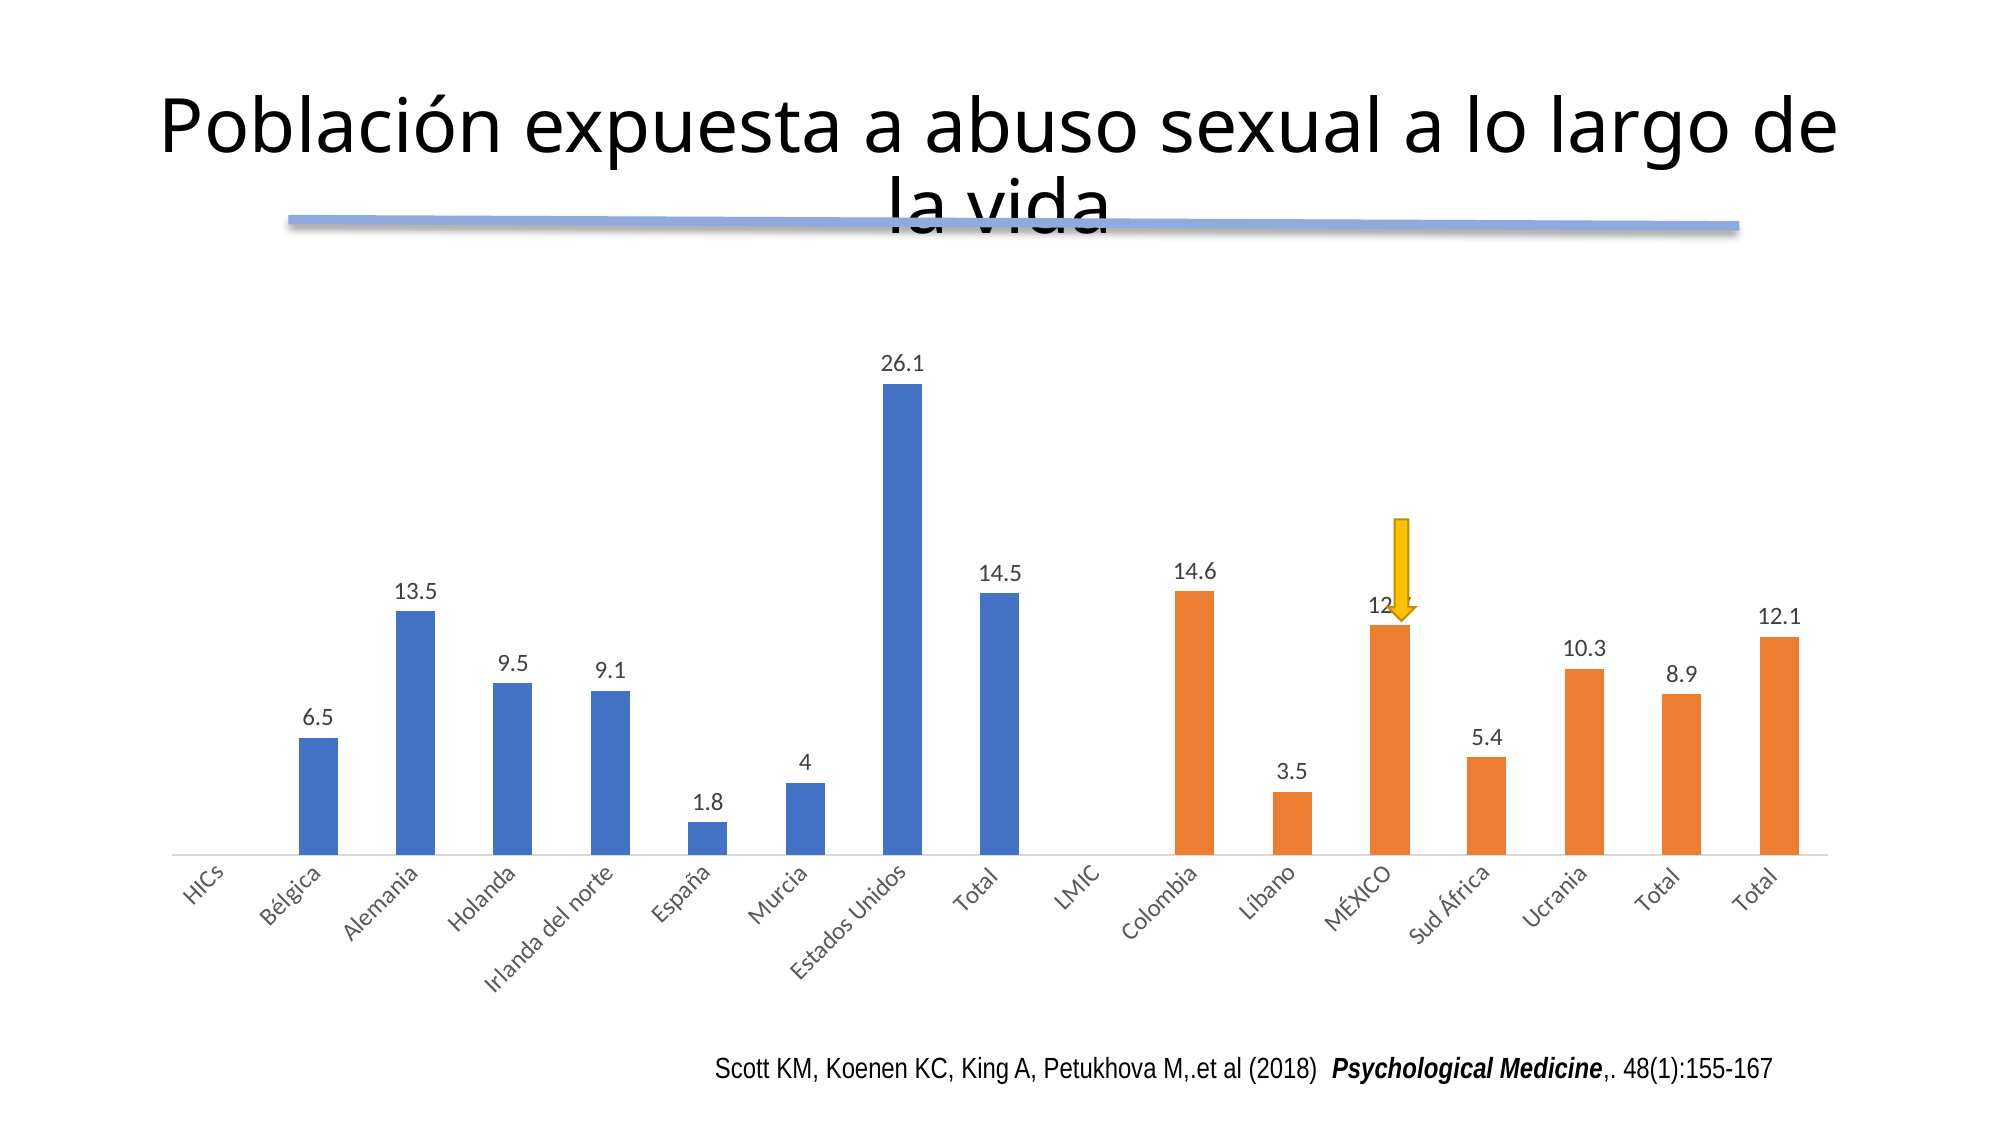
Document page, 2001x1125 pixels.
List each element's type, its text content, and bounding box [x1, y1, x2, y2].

chart [137, 299, 1863, 1014]
title Población expuesta a abuso sexual a lo largo de la vida [137, 59, 1863, 278]
text_box Scott KM, Koenen KC, King A, Petukhova M,.et al (2018) Psychological Medicine,. 48(1):155-167 [91, 1036, 1788, 1092]
